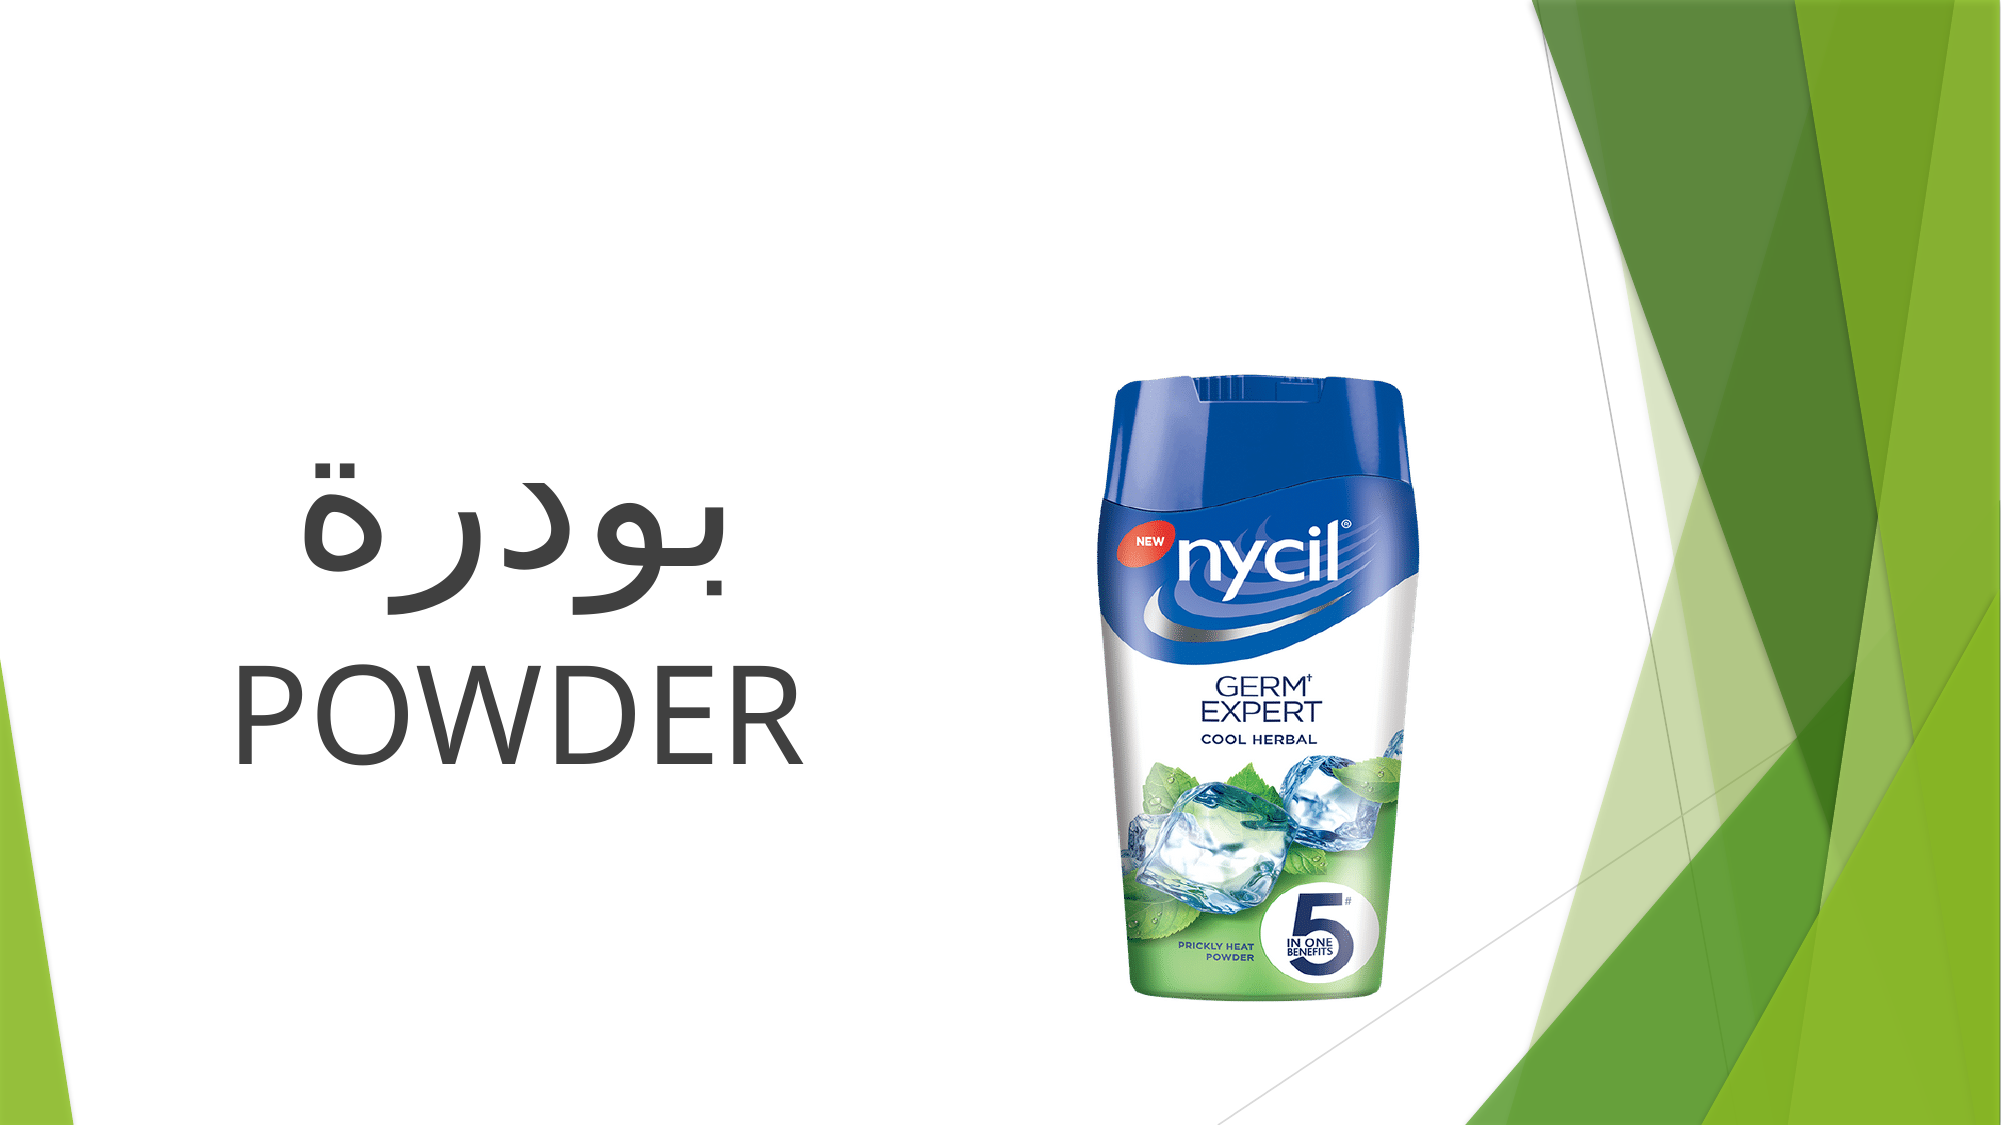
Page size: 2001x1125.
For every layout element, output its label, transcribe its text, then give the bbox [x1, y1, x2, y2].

list بودرة POWDER [173, 358, 855, 996]
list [859, 353, 1658, 1030]
